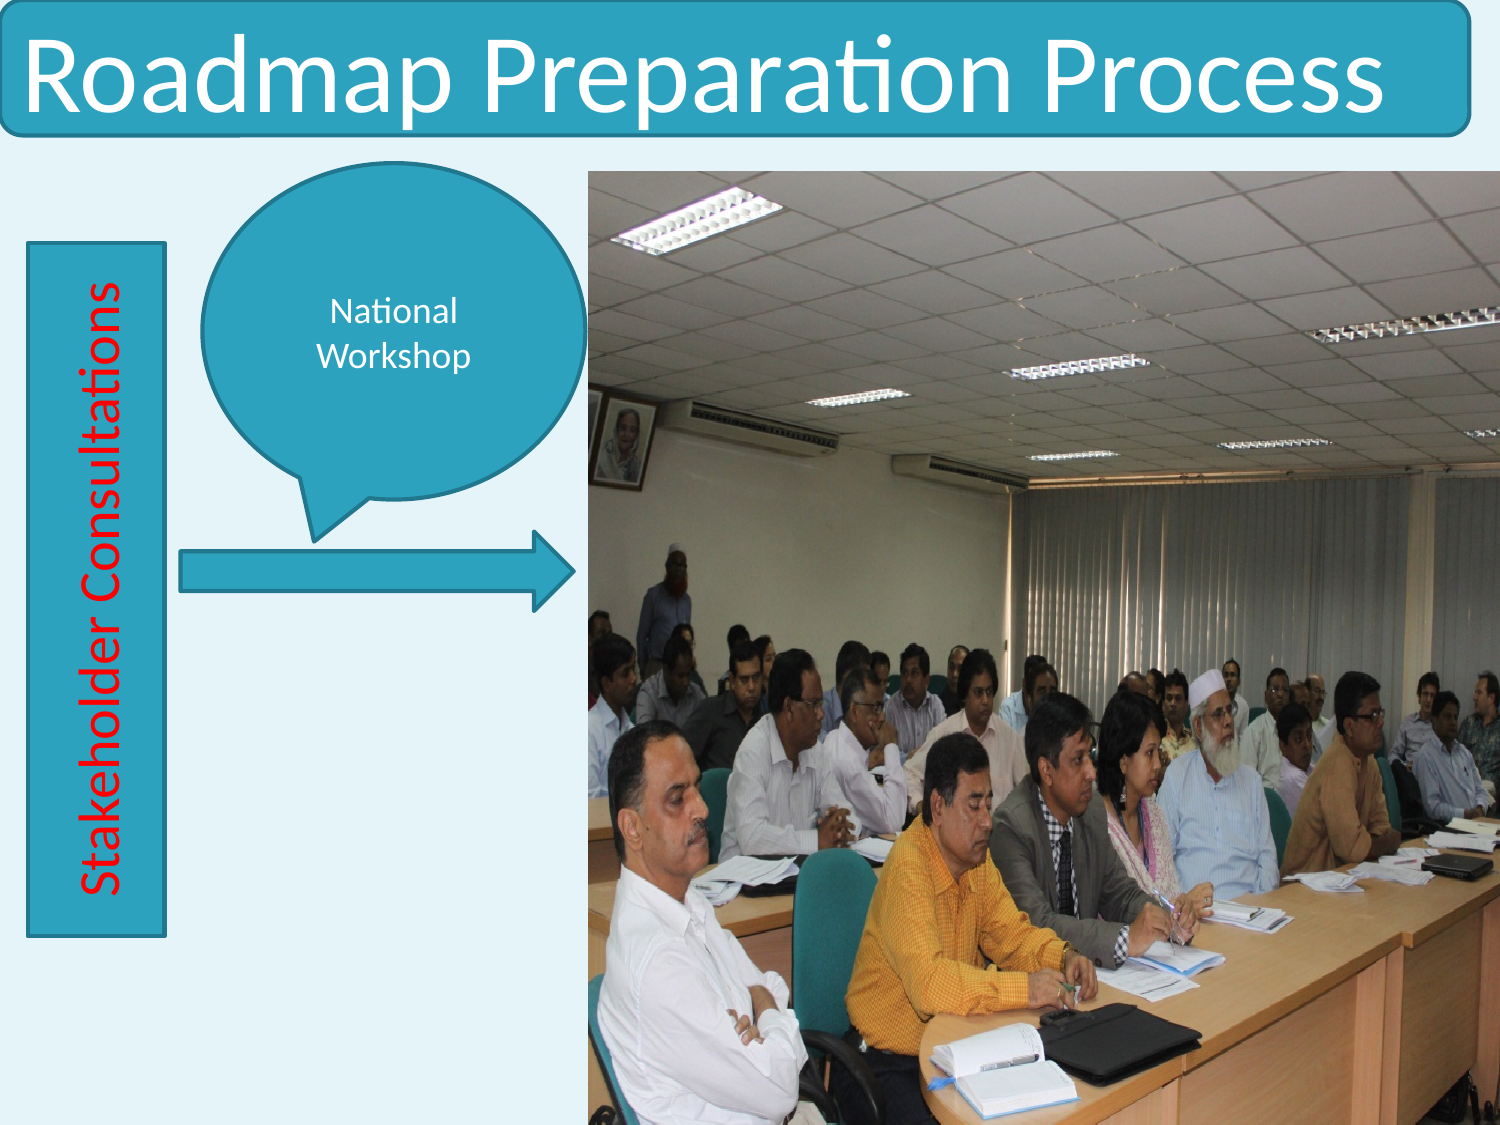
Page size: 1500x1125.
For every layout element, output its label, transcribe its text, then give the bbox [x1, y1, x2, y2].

text_box National Workshop [200, 161, 583, 544]
picture [588, 171, 1500, 1125]
text_box [178, 529, 576, 613]
text_box Roadmap Preparation Process [0, 0, 1472, 138]
text_box Stakeholder Consultations [26, 241, 167, 938]
